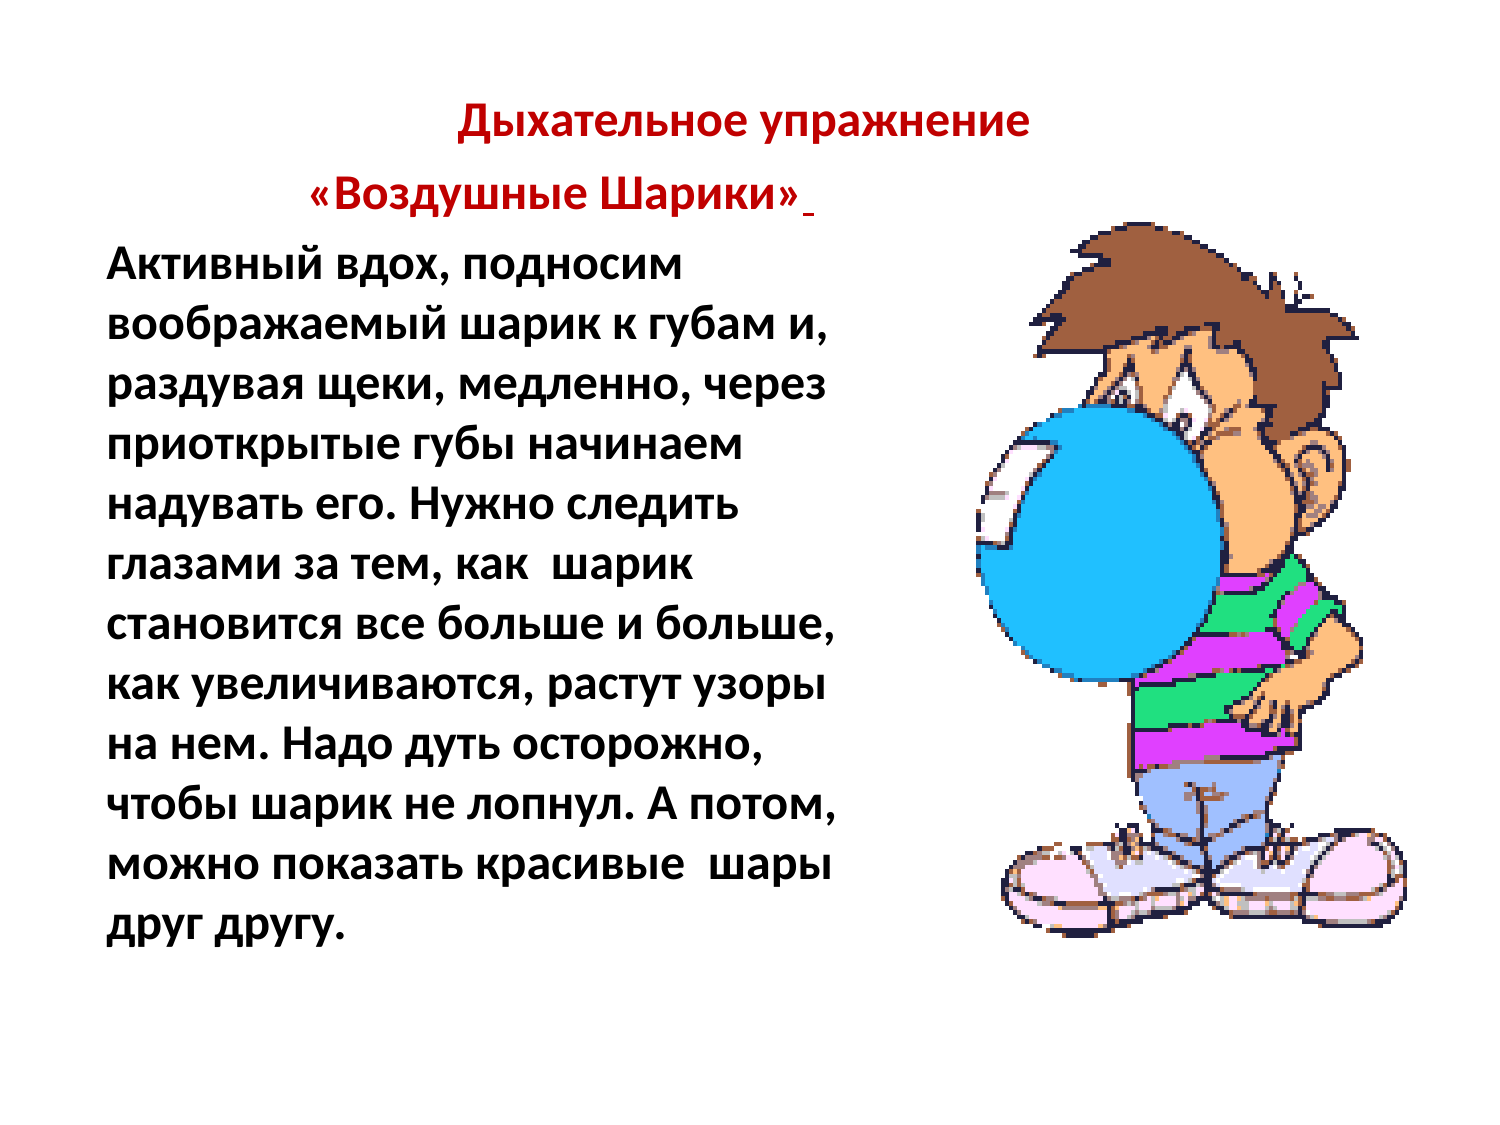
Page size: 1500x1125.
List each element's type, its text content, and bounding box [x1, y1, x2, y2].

title Дыхательное упражнение [75, 0, 1425, 233]
picture [855, 222, 1412, 938]
list «Воздушные Шарики» Активный вдох, подносим воображаемый шарик к губам и, раздувая щеки, медленно, через приоткрытые губы начинаем надувать его. Нужно следить глазами за тем, как шарик становится все больше и больше, как увеличиваются, растут узоры на нем. Надо дуть осторожно, чтобы шарик не лопнул. А потом, можно показать красивые шары друг другу. [35, 152, 903, 1079]
